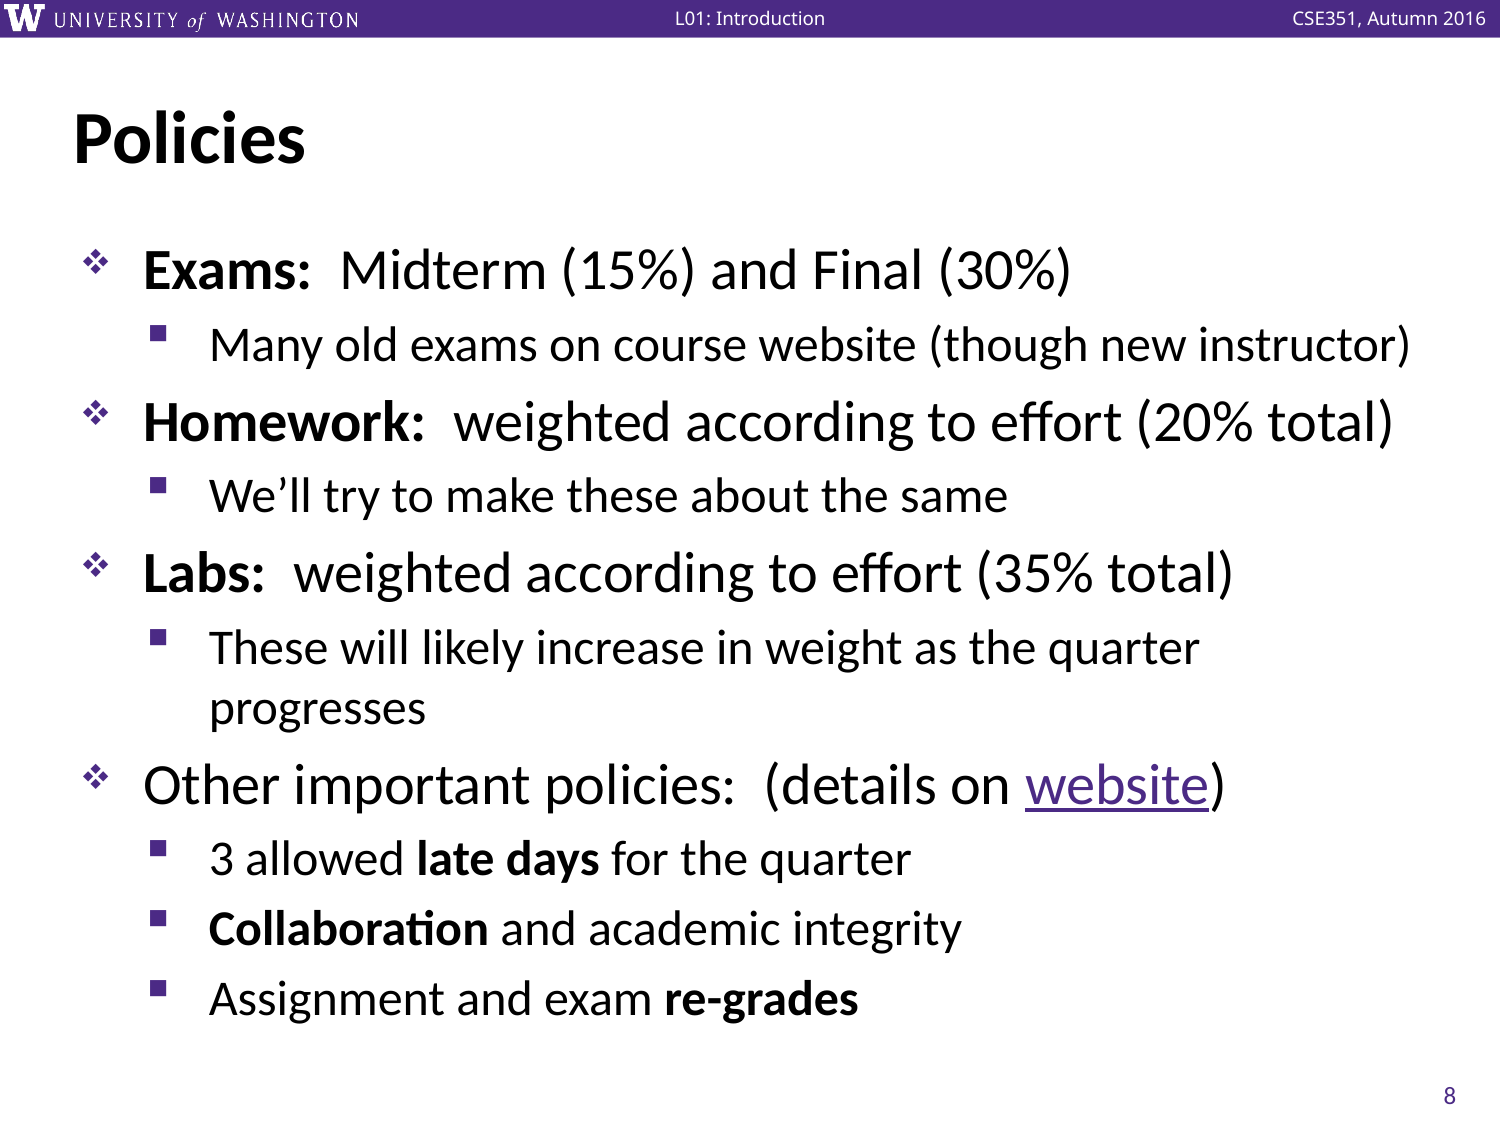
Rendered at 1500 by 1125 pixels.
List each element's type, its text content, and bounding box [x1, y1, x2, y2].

title Policies [58, 71, 1438, 197]
picture [4, 4, 358, 32]
slide_number 8 [1400, 1065, 1500, 1125]
list Exams: Midterm (15%) and Final (30%) Many old exams on course website (though new instructor) Homework: weighted according to effort (20% total) We’ll try to make these about the same Labs: weighted according to effort (35% total) These will likely increase in weight as the quarter progresses Other important policies: (details on website) 3 allowed late days for the quarter Collaboration and academic integrity Assignment and exam re-grades [64, 223, 1438, 1040]
